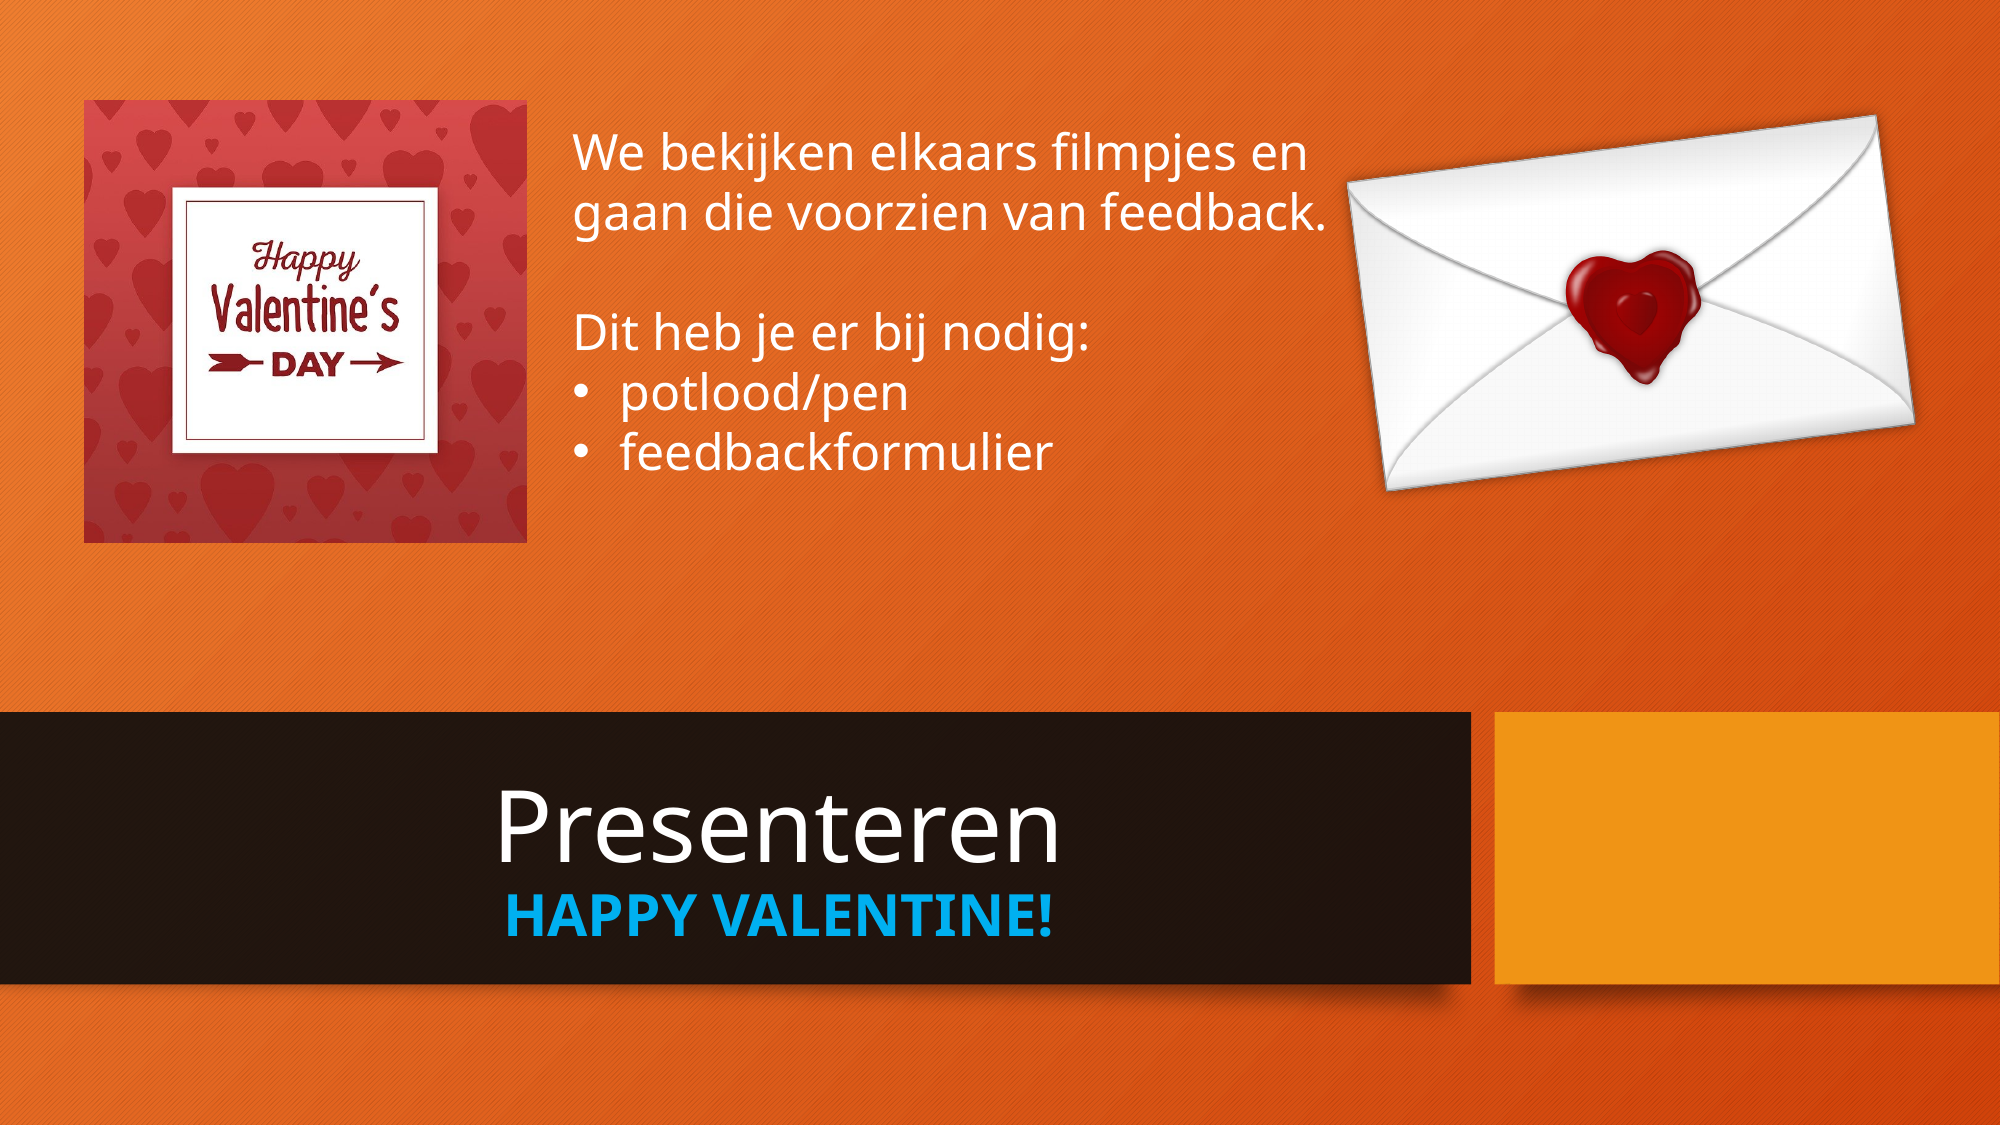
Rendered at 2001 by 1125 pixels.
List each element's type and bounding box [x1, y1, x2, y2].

picture [1332, 100, 1930, 507]
picture [84, 100, 527, 543]
text_box [0, 0, 2000, 1125]
